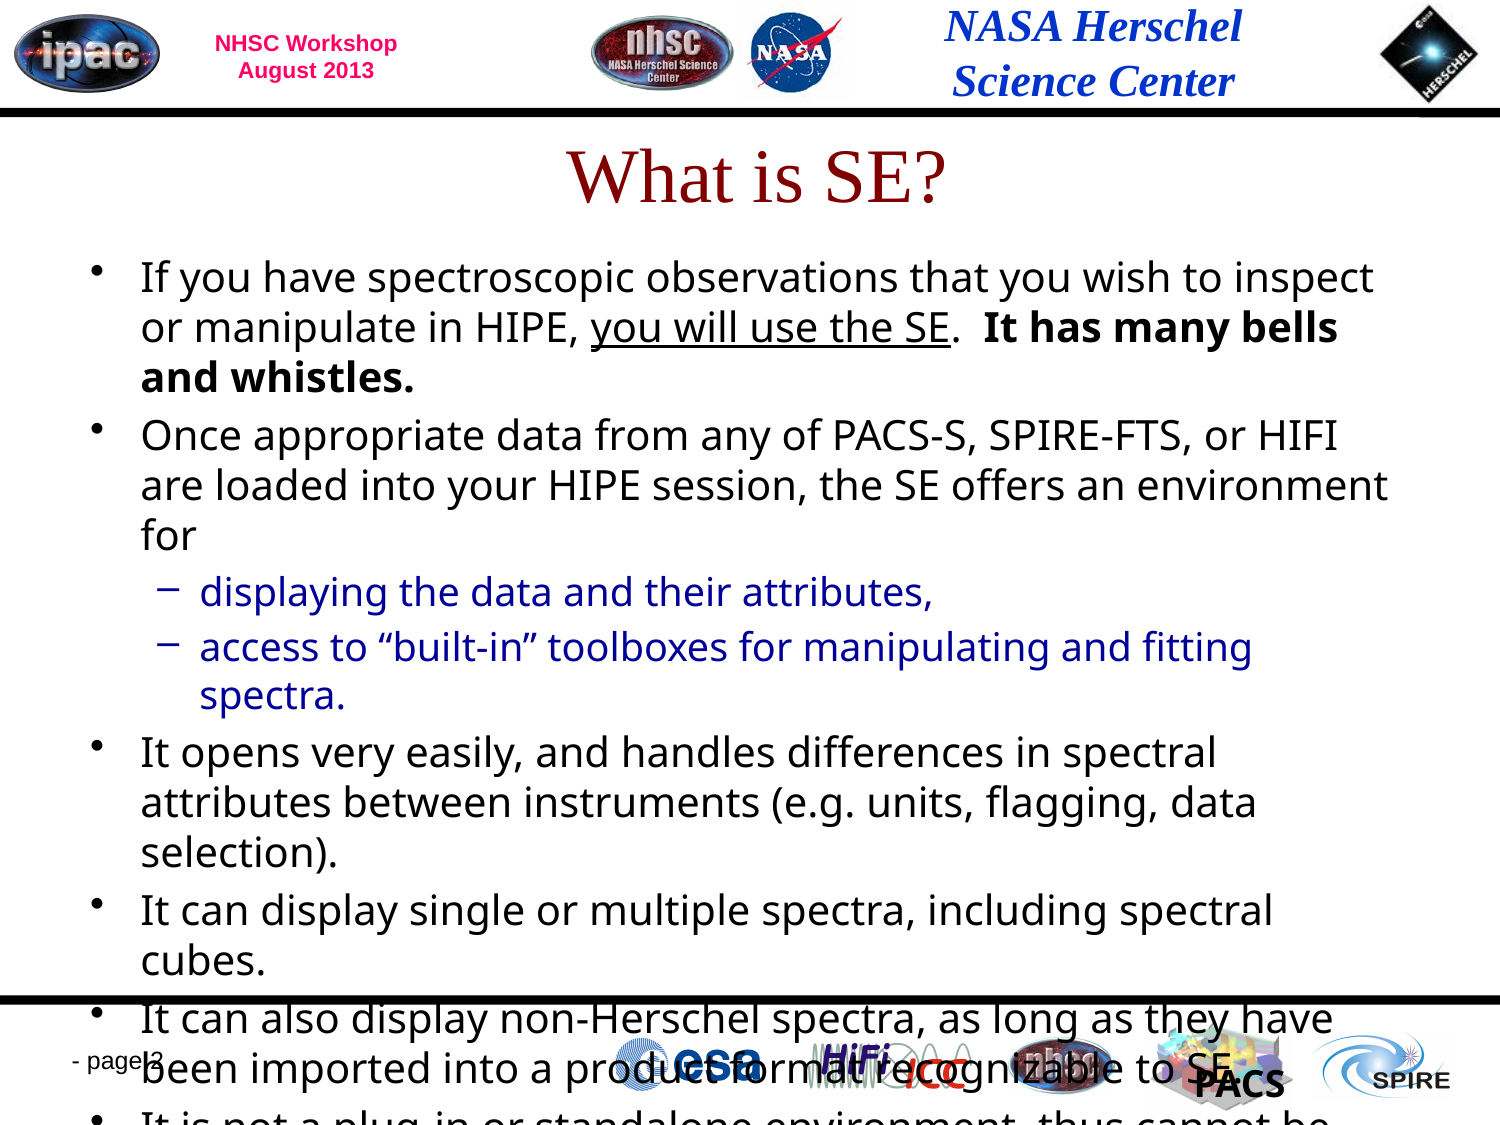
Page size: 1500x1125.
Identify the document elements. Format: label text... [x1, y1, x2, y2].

picture [1312, 1031, 1450, 1101]
picture [808, 1031, 972, 1101]
picture [14, 14, 160, 93]
title What is SE? [138, 112, 1377, 231]
picture [587, 0, 850, 102]
picture [615, 1038, 763, 1091]
list If you have spectroscopic observations that you wish to inspect or manipulate in HIPE, you will use the SE. It has many bells and whistles. Once appropriate data from any of PACS-S, SPIRE-FTS, or HIFI are loaded into your HIPE session, the SE offers an environment for displaying the data and their attributes, access to “built-in” toolboxes for manipulating and fitting spectra. It opens very easily, and handles differences in spectral attributes between instruments (e.g. units, flagging, data selection). It can display single or multiple spectra, including spectral cubes. It can also display non-Herschel spectra, as long as they have been imported into a product format recognizable to SE. It is not a plug-in or standalone environment, thus cannot be run outside of HIPE. [74, 242, 1426, 994]
picture [1378, 3, 1480, 105]
